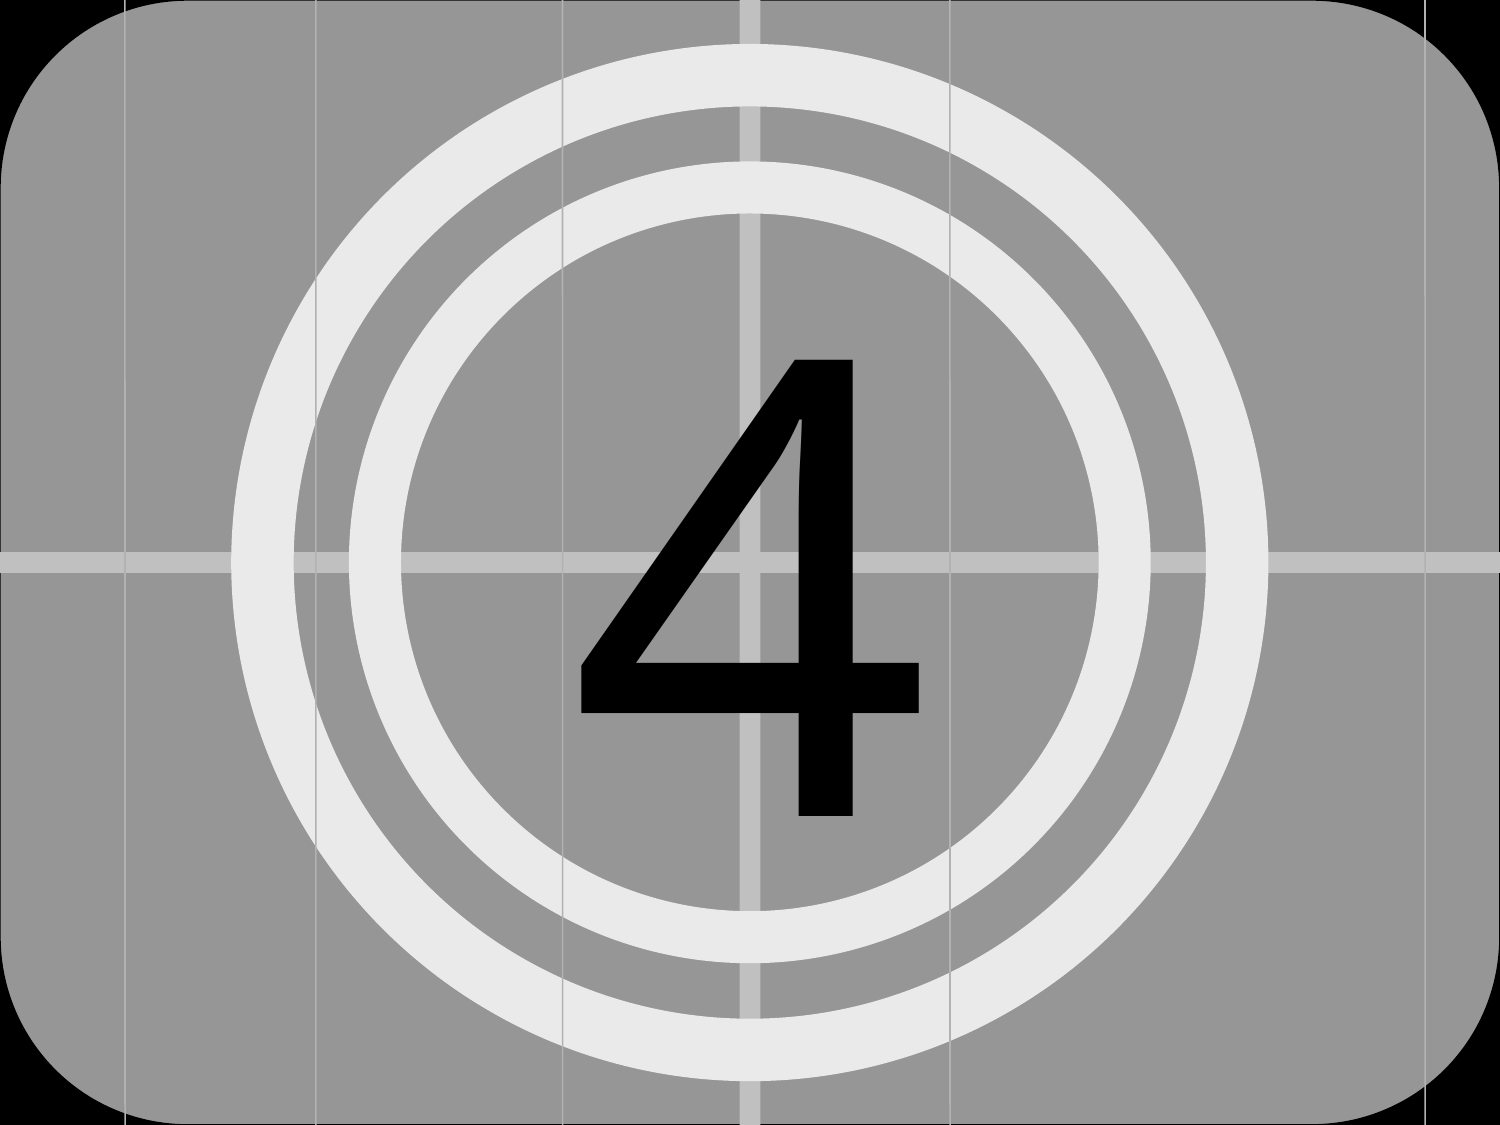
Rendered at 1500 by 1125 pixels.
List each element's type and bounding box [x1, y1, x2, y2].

text_box [0, 0, 1500, 1125]
